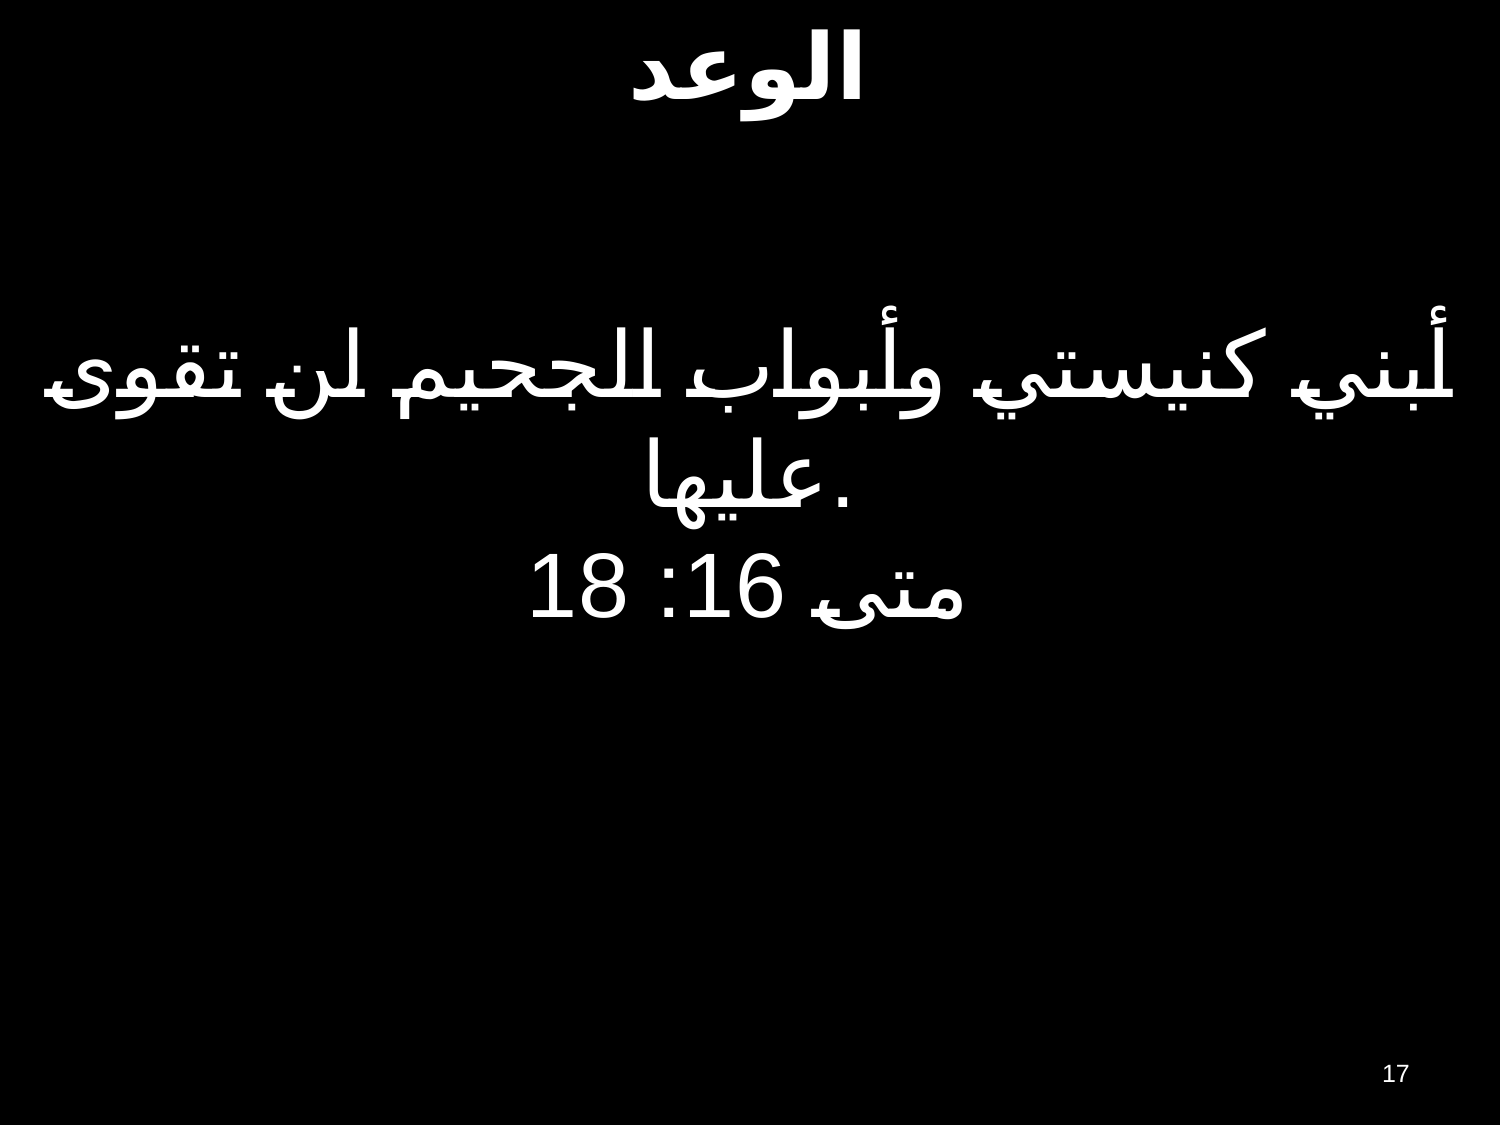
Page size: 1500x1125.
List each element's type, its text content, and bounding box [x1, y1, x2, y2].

text_box أبني كنيستي وأبواب الجحيم لن تقوى عليها. متى 16: 18 [0, 298, 1499, 644]
title الوعد [0, 0, 1497, 213]
slide_number 17 [1074, 1042, 1425, 1103]
